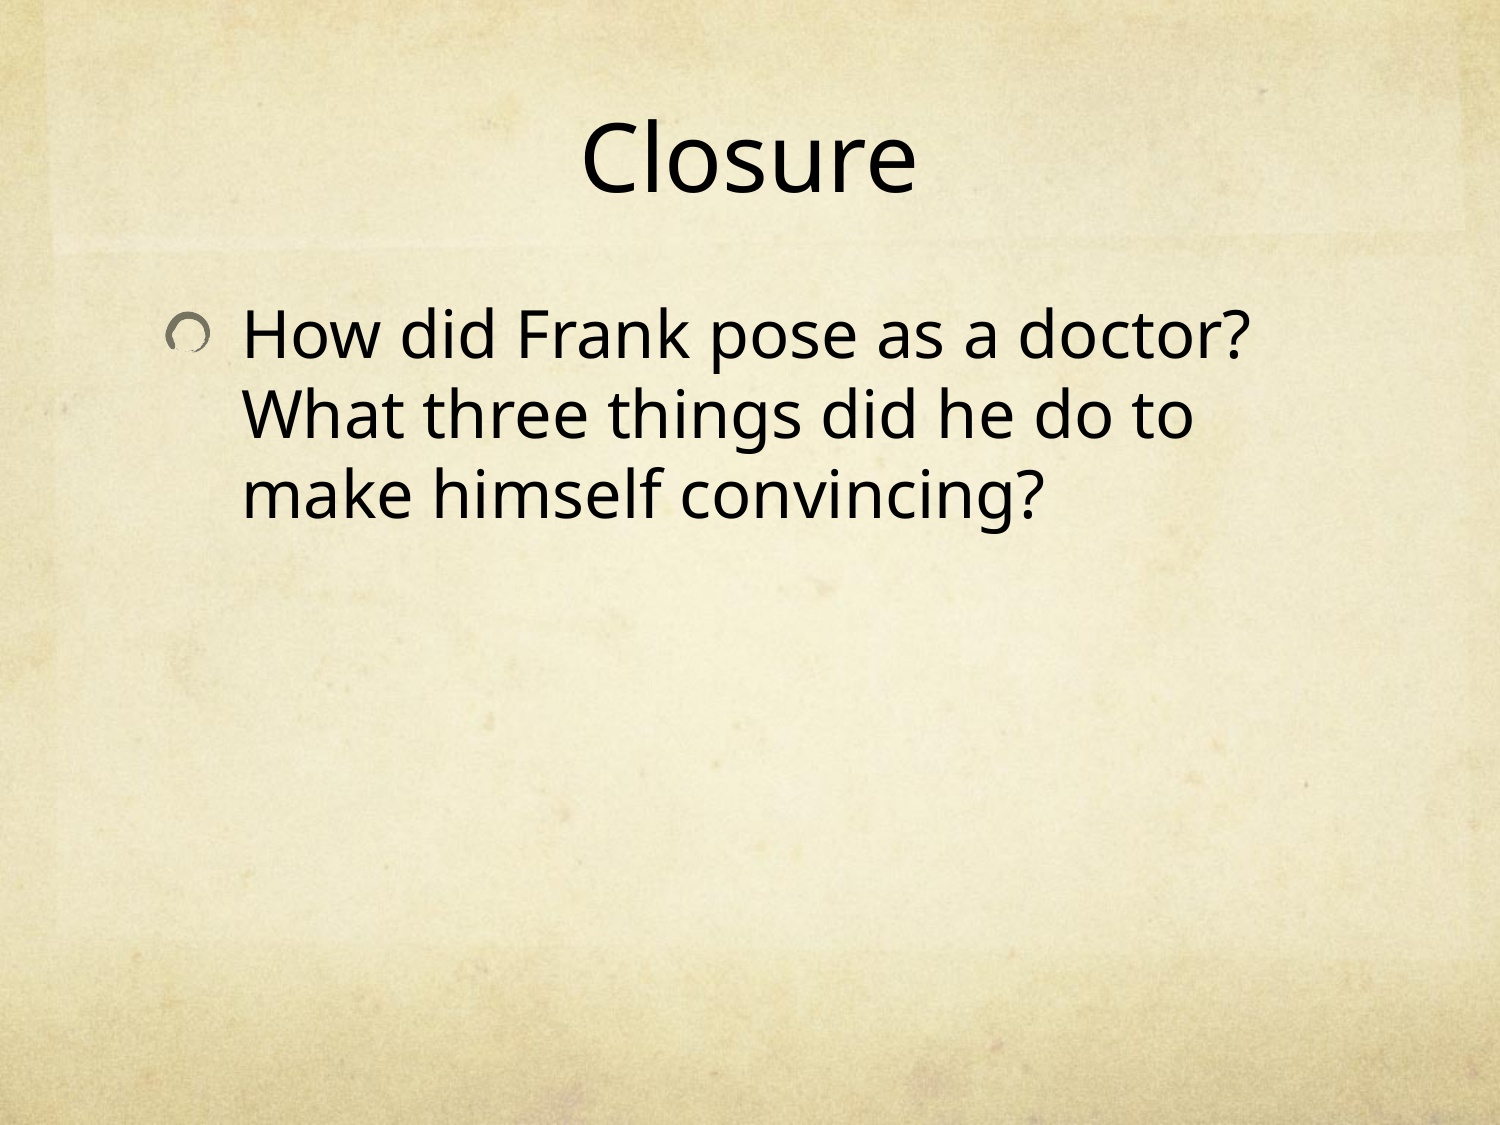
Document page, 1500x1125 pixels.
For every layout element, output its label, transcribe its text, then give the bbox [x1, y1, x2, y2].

list How did Frank pose as a doctor? What three things did he do to make himself convincing? [150, 284, 1350, 950]
picture [0, 0, 1500, 1125]
title Closure [150, 82, 1350, 225]
